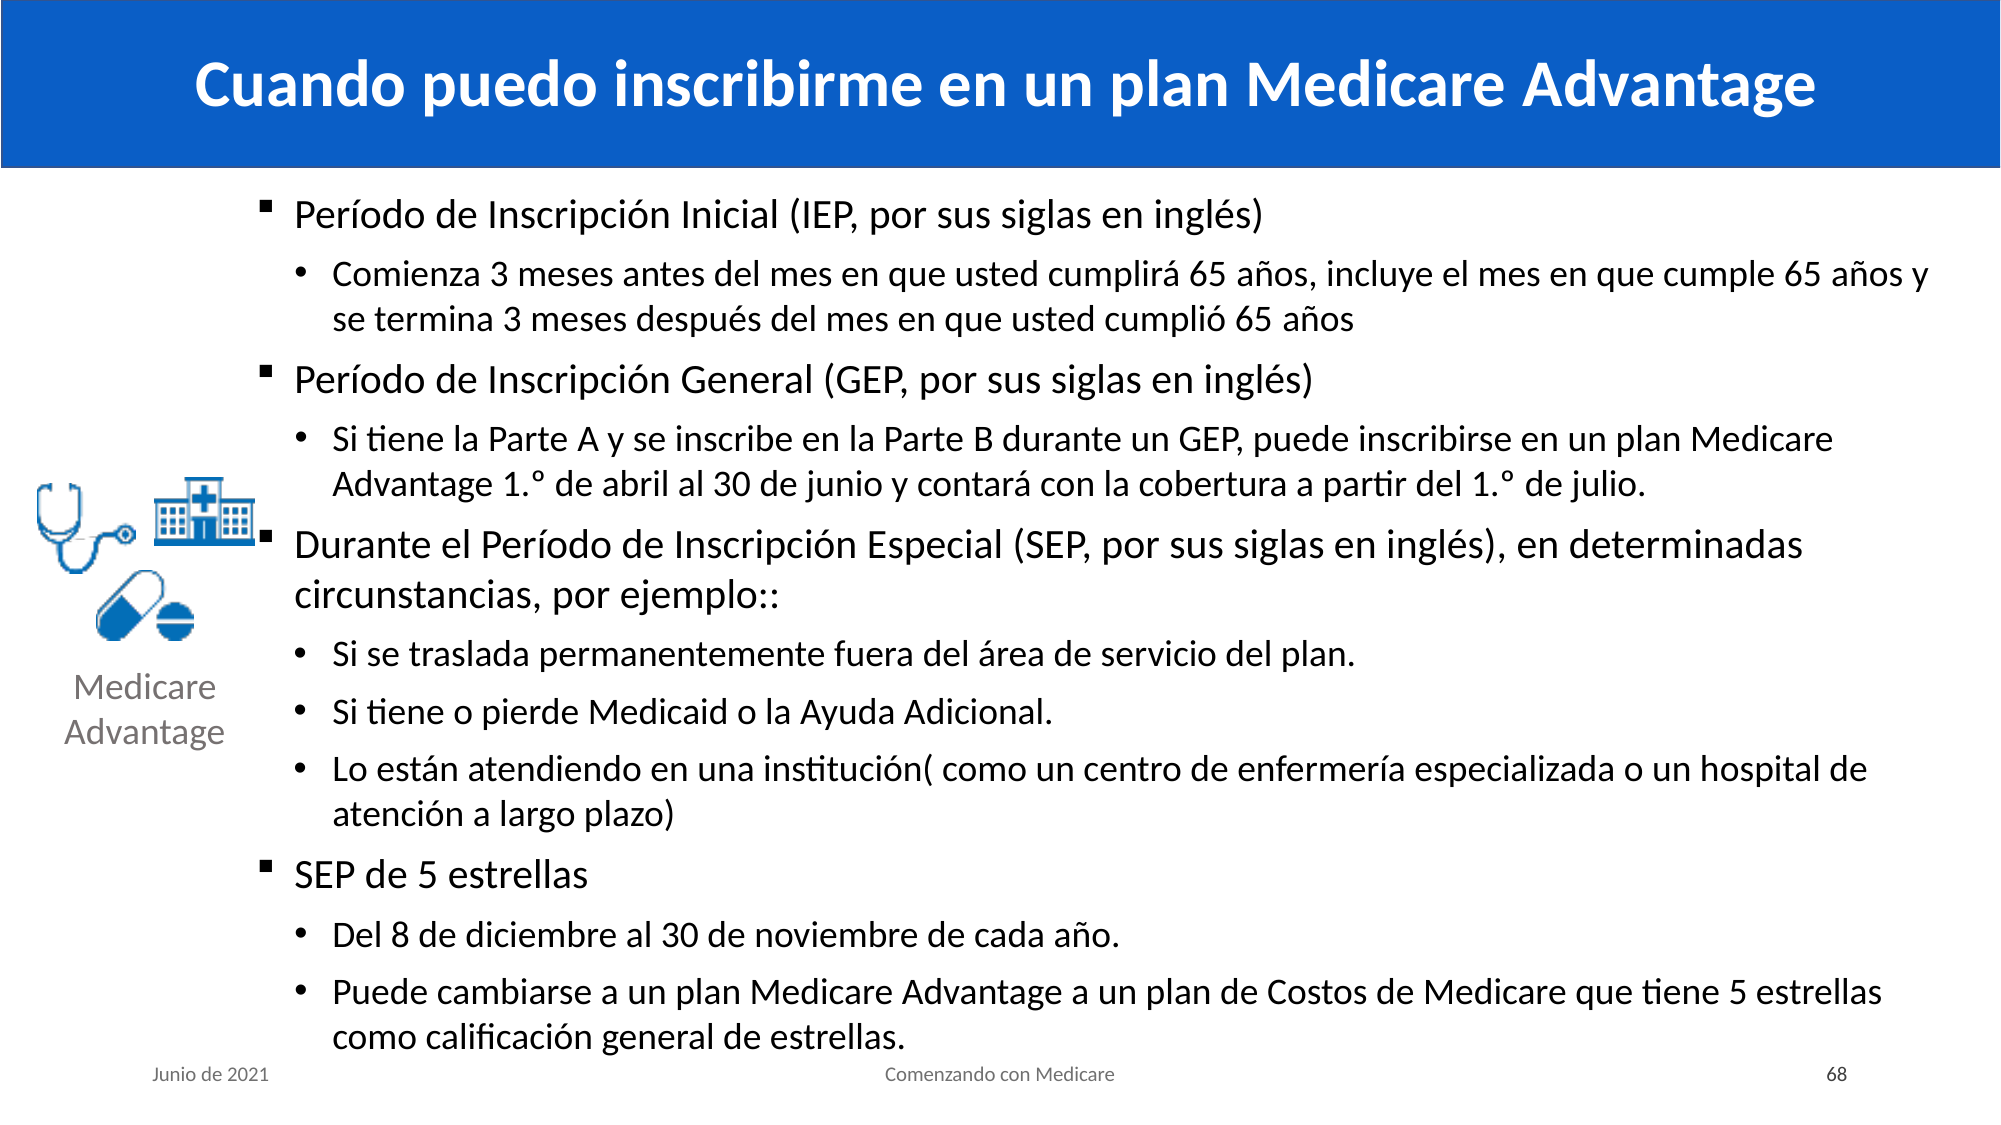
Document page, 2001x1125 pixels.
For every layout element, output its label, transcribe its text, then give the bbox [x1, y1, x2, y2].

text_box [37, 477, 255, 761]
title Cuando puedo inscribirme en un plan Medicare Advantage [56, 1, 1957, 169]
text_box Período de Inscripción Inicial (IEP, por sus siglas en inglés) Comienza 3 meses antes del mes en que usted cumplirá 65 años, incluye el mes en que cumple 65 años y se termina 3 meses después del mes en que usted cumplió 65 años Período de Inscripción General (GEP, por sus siglas en inglés) Si tiene la Parte A y se inscribe en la Parte B durante un GEP, puede inscribirse en un plan Medicare Advantage 1.º de abril al 30 de junio y contará con la cobertura a partir del 1.º de julio. Durante el Período de Inscripción Especial (SEP, por sus siglas en inglés), en determinadas circunstancias, por ejemplo:: Si se traslada permanentemente fuera del área de servicio del plan. Si tiene o pierde Medicaid o la Ayuda Adicional. Lo están atendiendo en una institución( como un centro de enfermería especializada o un hospital de atención a largo plazo) SEP de 5 estrellas Del 8 de diciembre al 30 de noviembre de cada año. Puede cambiarse a un plan Medicare Advantage a un plan de Costos de Medicare que tiene 5 estrellas como calificación general de estrellas. [241, 179, 1957, 1030]
footer Comenzando con Medicare [662, 1042, 1338, 1103]
slide_number Junio de 2021 [137, 1042, 588, 1103]
